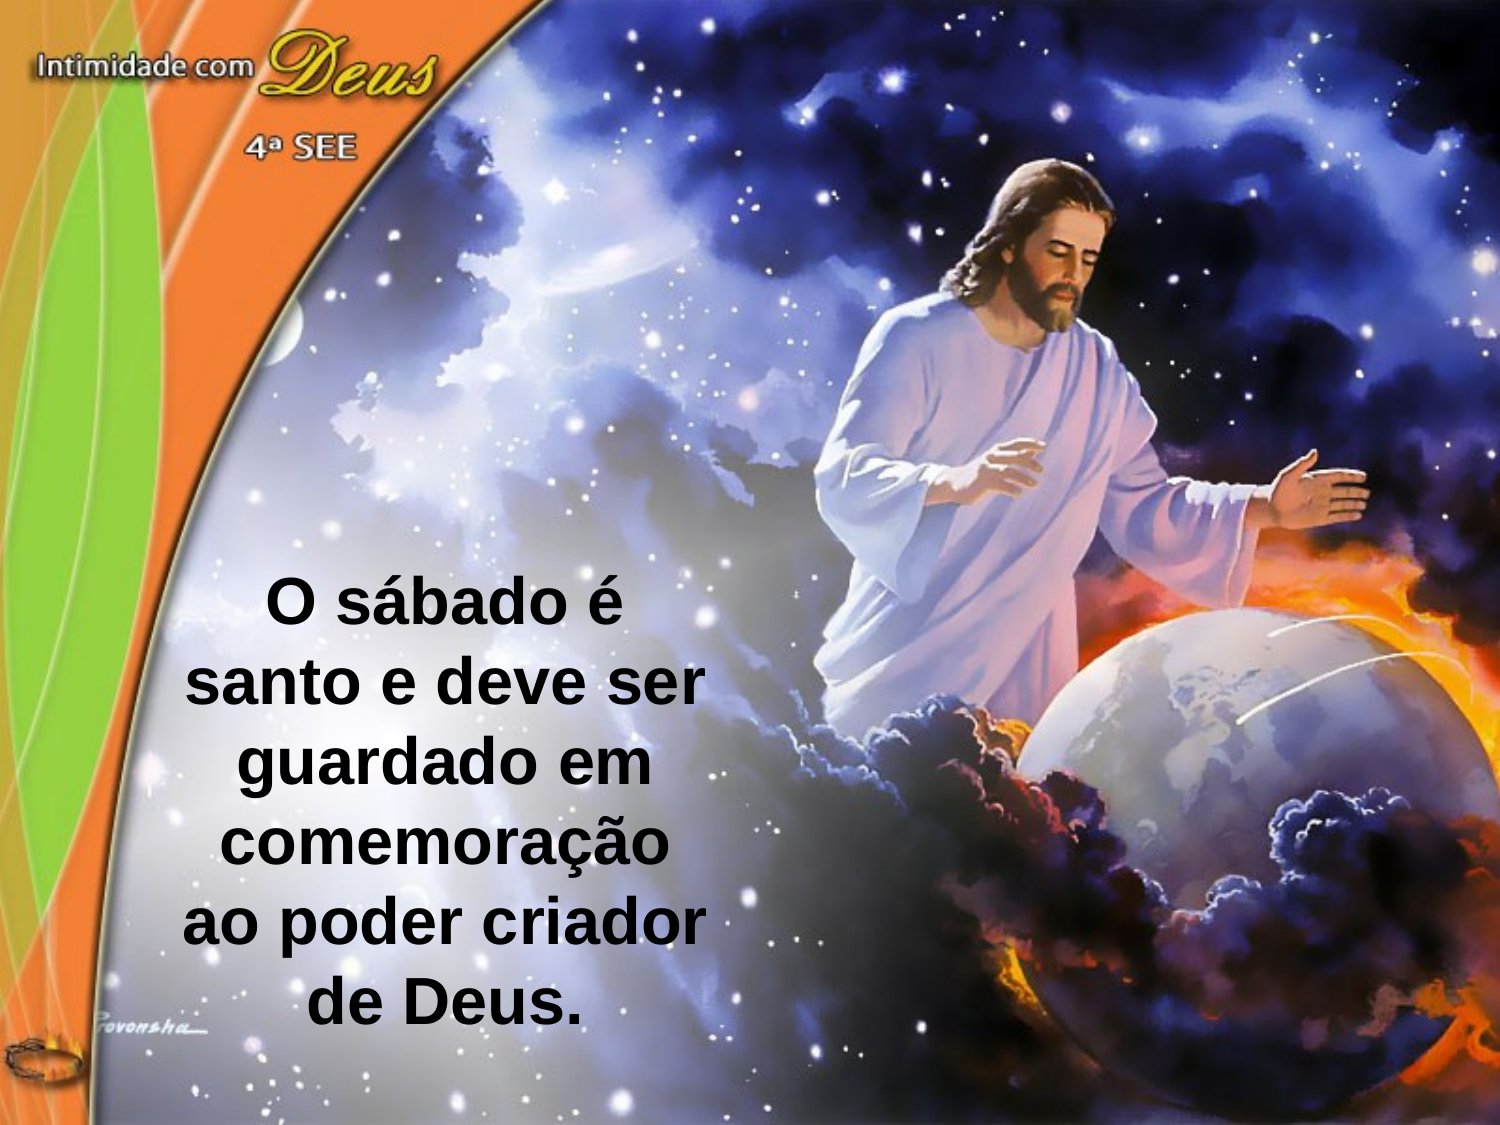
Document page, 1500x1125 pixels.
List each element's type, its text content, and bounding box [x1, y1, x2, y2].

picture [0, 0, 1500, 1125]
text_box O sábado é santo e deve ser guardado em comemoração ao poder criador de Deus. [164, 550, 727, 1046]
